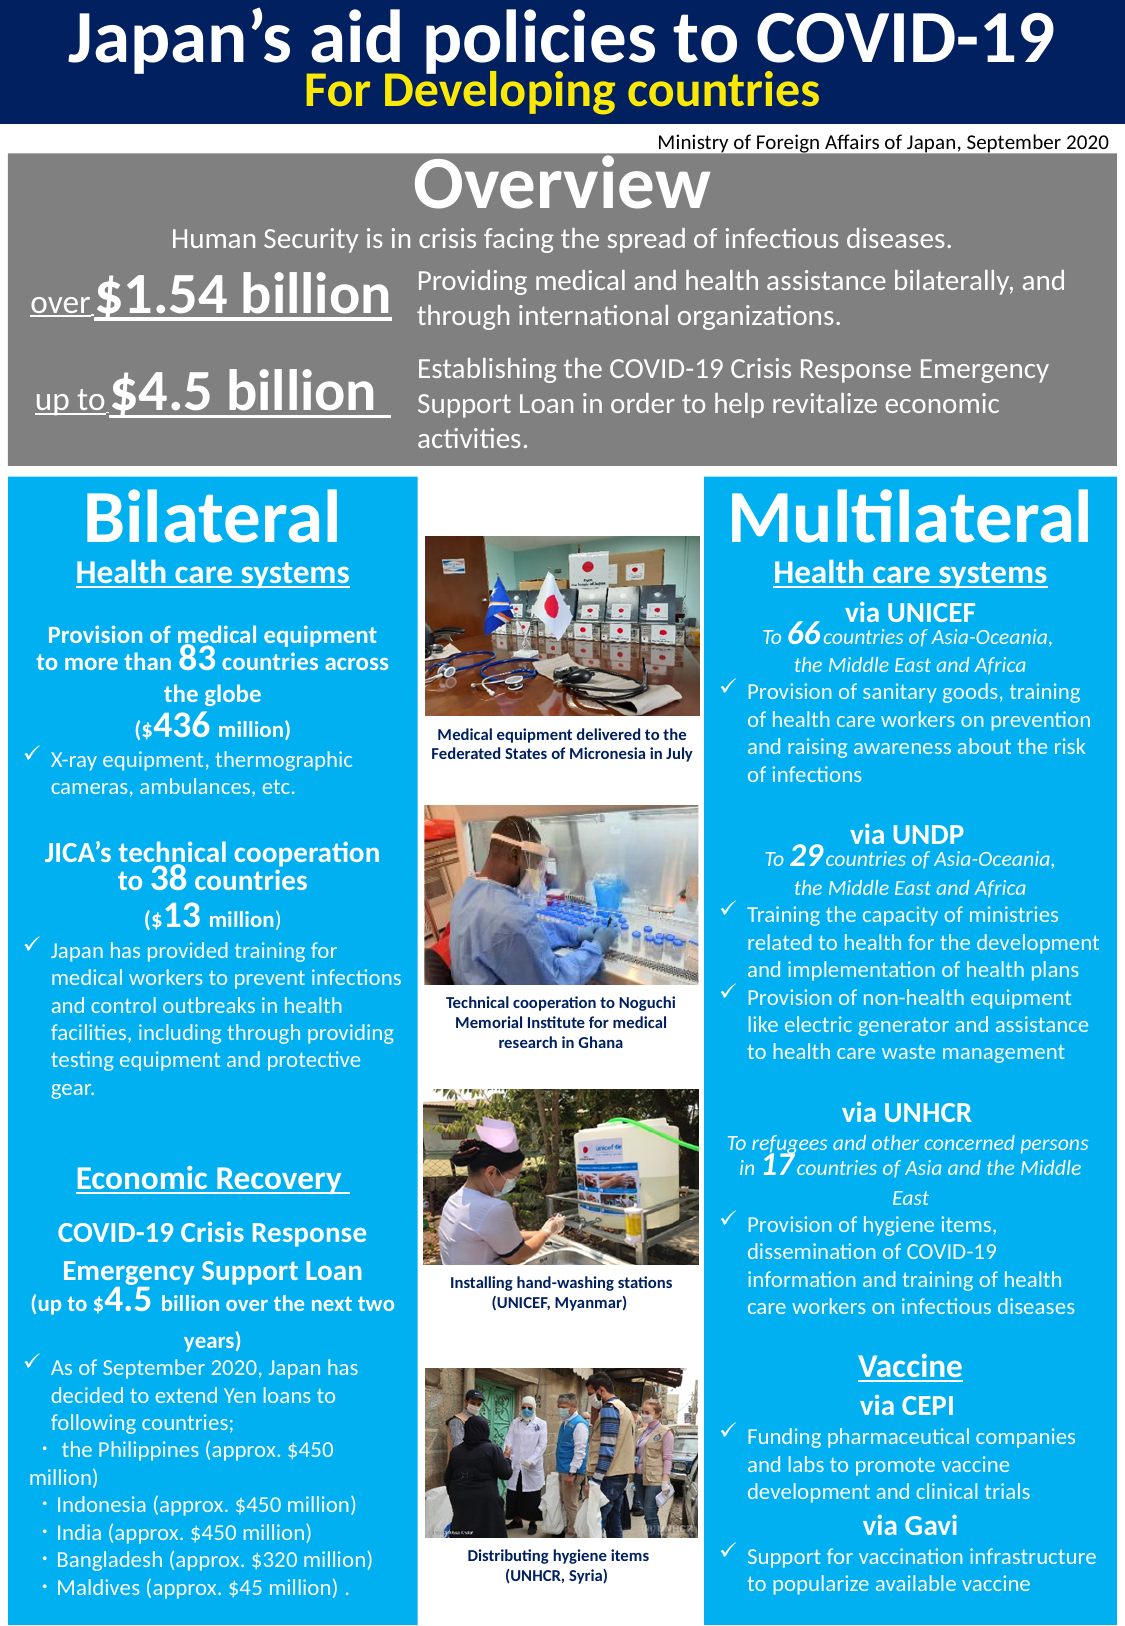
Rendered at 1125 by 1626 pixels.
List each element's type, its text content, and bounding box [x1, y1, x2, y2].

text_box Installing hand-washing stations (UNICEF, Myanmar) [424, 1265, 698, 1319]
text_box Japan’s aid policies to COVID-19 For Developing countries [0, 0, 1125, 124]
text_box Bilateral Health care systems Provision of medical equipment to more than 83 countries across the globe ($436 million) X-ray equipment, thermographic cameras, ambulances, etc. JICA’s technical cooperation to 38 countries ($13 million) Japan has provided training for medical workers to prevent infections and control outbreaks in health facilities, including through providing testing equipment and protective gear. Economic Recovery COVID-19 Crisis Response Emergency Support Loan (up to $4.5 billion over the next two years) As of September 2020, Japan has decided to extend Yen loans to following countries; ･ the Philippines (approx. $450 million) ･Indonesia (approx. $450 million) ･India (approx. $450 million) ･Bangladesh (approx. $320 million) ･Maldives (approx. $45 million) . [8, 476, 418, 1625]
picture [423, 1089, 699, 1265]
picture [424, 805, 699, 985]
text_box Distributing hygiene items (UNHCR, Syria) [425, 1538, 692, 1592]
picture [425, 536, 700, 716]
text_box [7, 153, 1122, 466]
picture [425, 1368, 698, 1538]
text_box Ministry of Foreign Affairs of Japan, September 2020 [642, 120, 1125, 161]
text_box Medical equipment delivered to the Federated States of Micronesia in July [413, 715, 712, 771]
text_box Multilateral Health care systems via UNICEF To 66 countries of Asia-Oceania, the Middle East and Africa Provision of sanitary goods, training of health care workers on prevention and raising awareness about the risk of infections via UNDP To 29 countries of Asia-Oceania, the Middle East and Africa Training the capacity of ministries related to health for the development and implementation of health plans Provision of non-health equipment like electric generator and assistance to health care waste management via UNHCR To refugees and other concerned persons in 17 countries of Asia and the Middle East Provision of hygiene items, dissemination of COVID-19 information and training of health care workers on infectious diseases Vaccine via CEPI Funding pharmaceutical companies and labs to promote vaccine development and clinical trials via Gavi Support for vaccination infrastructure to popularize available vaccine [704, 476, 1117, 1625]
text_box Technical cooperation to Noguchi Memorial Institute for medical research in Ghana [424, 985, 699, 1060]
